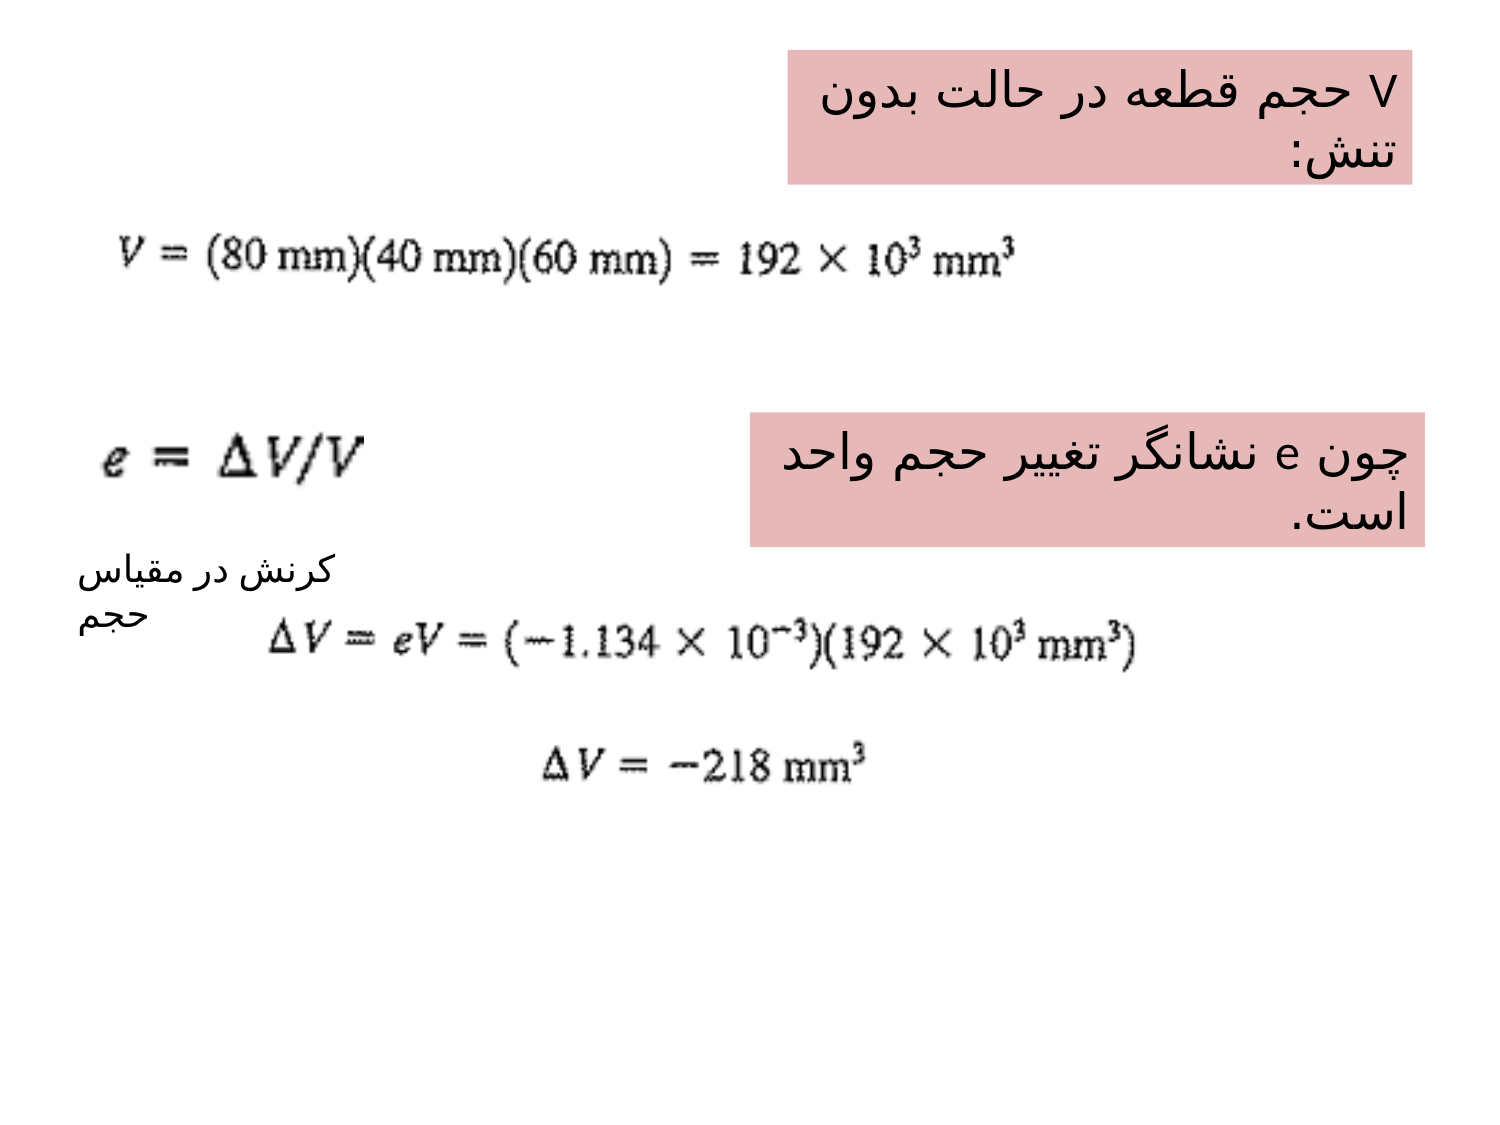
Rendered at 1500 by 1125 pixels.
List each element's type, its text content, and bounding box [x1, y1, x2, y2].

picture [237, 599, 1200, 794]
text_box کرنش در مقیاس حجم [62, 537, 400, 643]
text_box V حجم قطعه در حالت بدون تنش: [787, 49, 1413, 185]
picture [99, 199, 1102, 324]
picture [62, 412, 364, 493]
text_box چون e نشانگر تغییر حجم واحد است. [749, 412, 1425, 548]
